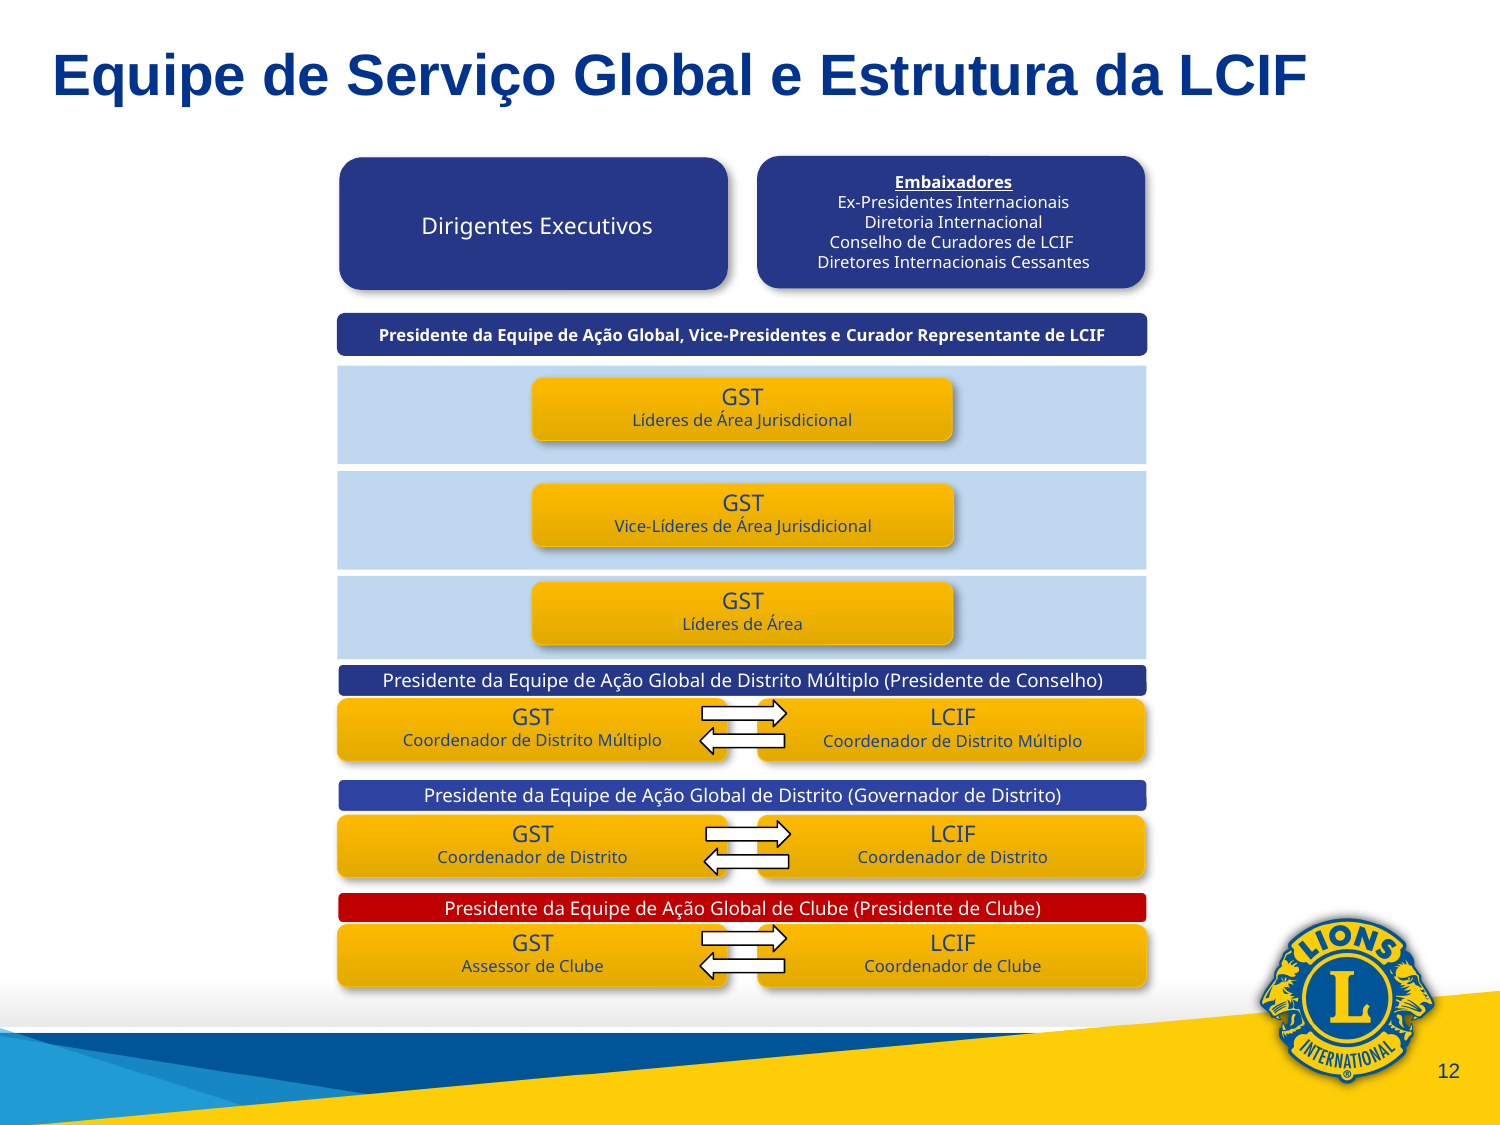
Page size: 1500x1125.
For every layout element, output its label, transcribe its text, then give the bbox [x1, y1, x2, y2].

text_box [699, 924, 787, 980]
picture [0, 0, 1500, 1125]
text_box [699, 699, 787, 755]
title Equipe de Serviço Global e Estrutura da LCIF [37, 19, 1375, 125]
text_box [337, 153, 1202, 988]
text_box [703, 820, 791, 876]
